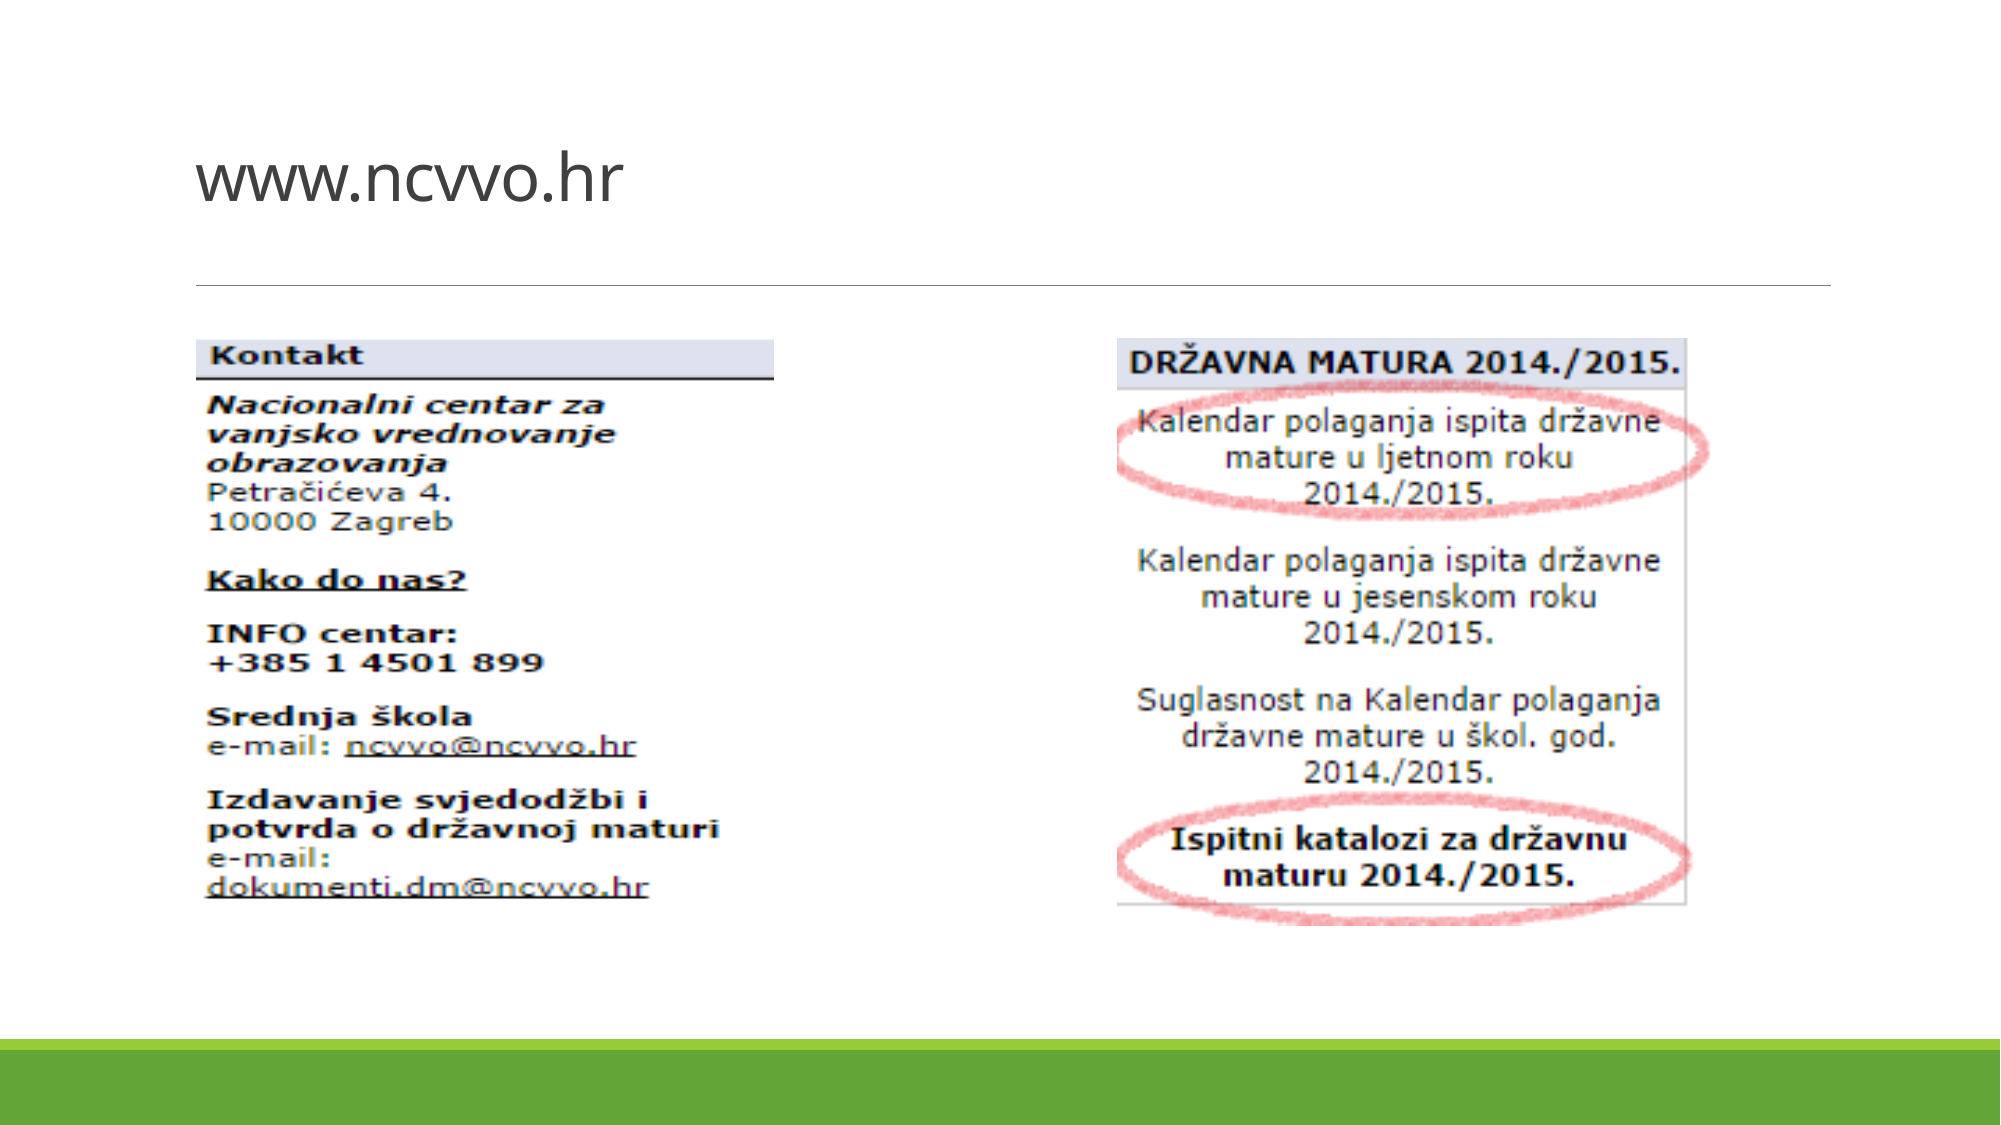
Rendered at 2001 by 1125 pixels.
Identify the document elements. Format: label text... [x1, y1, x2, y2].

picture [195, 338, 774, 927]
picture [1117, 338, 1728, 927]
title www.ncvvo.hr [180, 47, 1830, 223]
